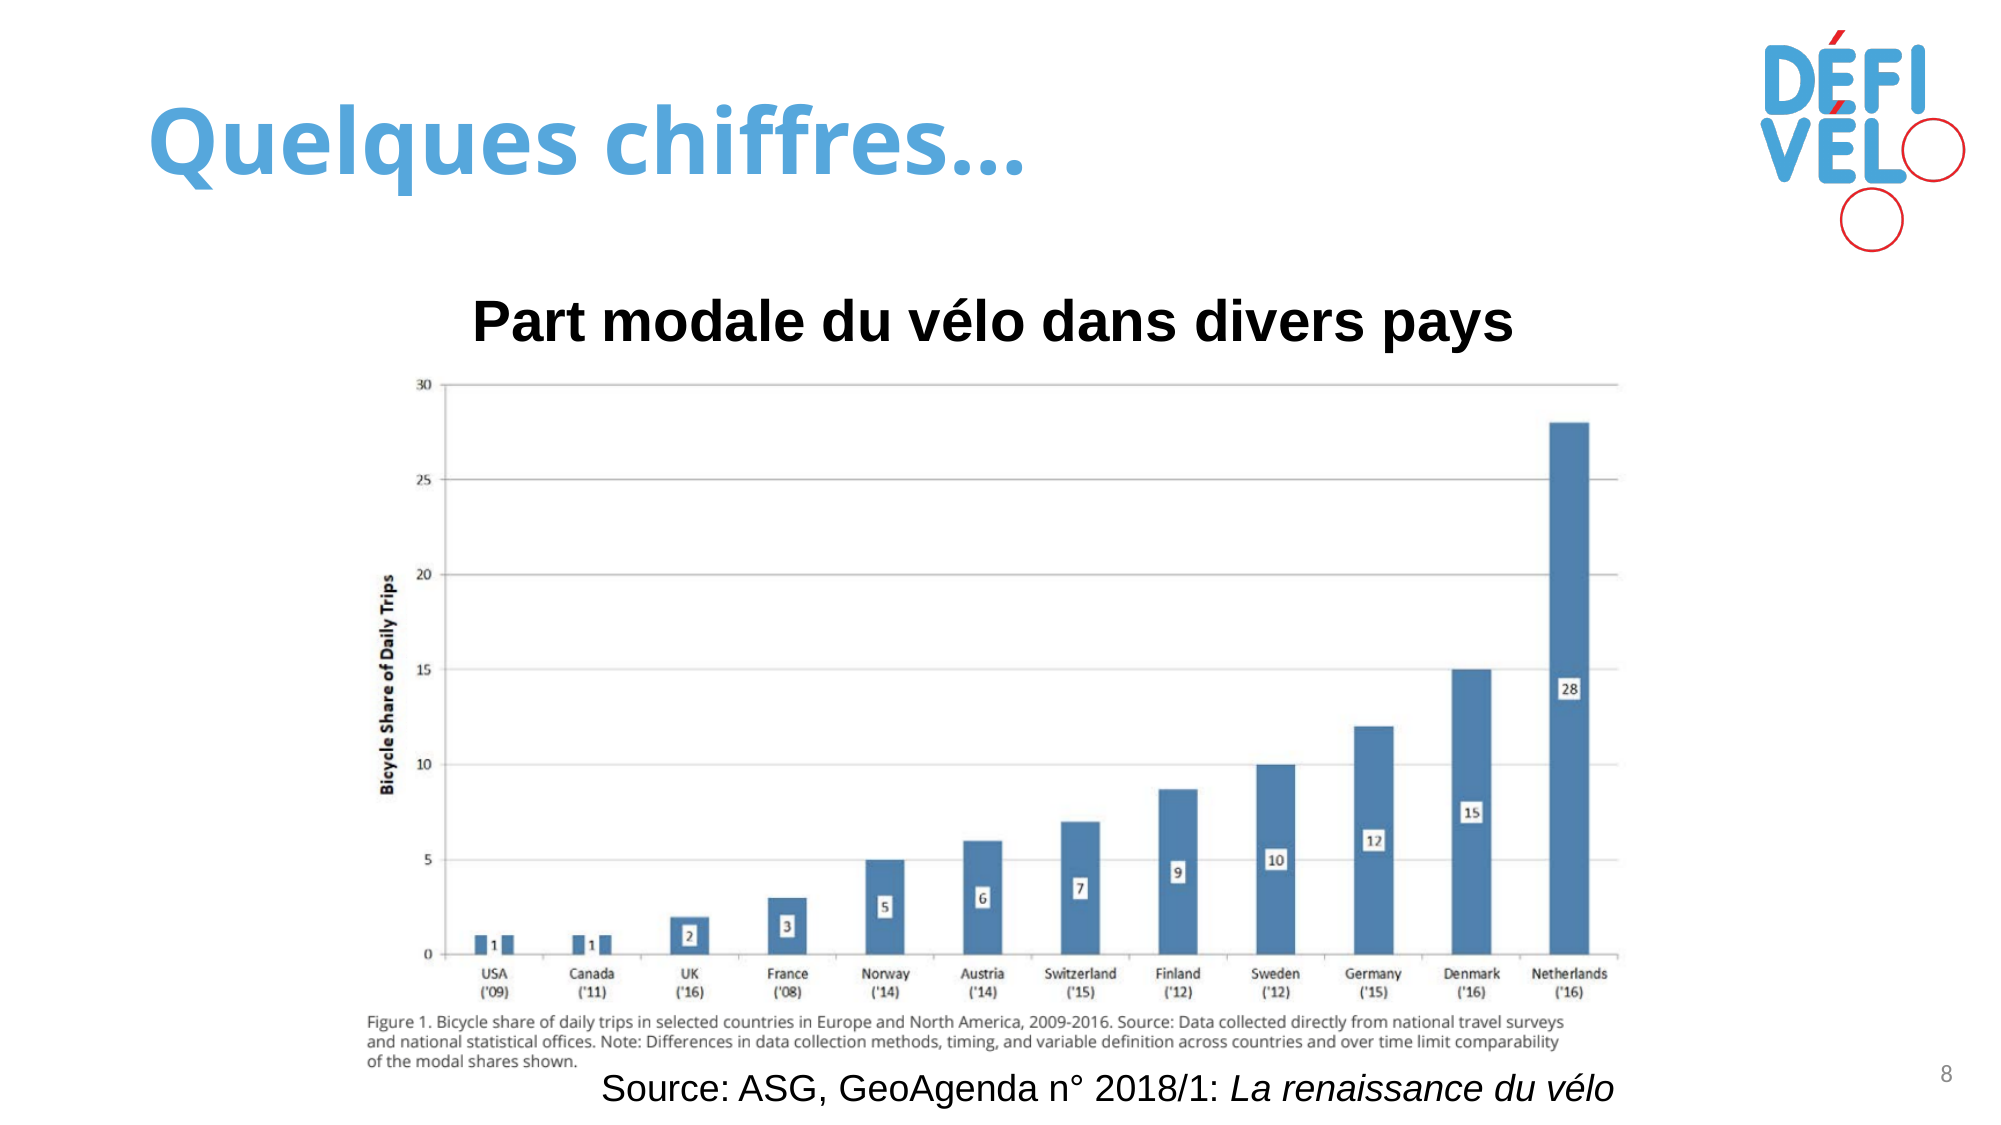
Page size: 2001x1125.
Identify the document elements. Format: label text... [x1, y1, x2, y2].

text_box Part modale du vélo dans divers pays [131, 275, 1857, 361]
text_box 8 [1630, 1042, 1968, 1103]
picture [362, 371, 1632, 1073]
text_box Quelques chiffres… [131, 36, 1857, 254]
text_box Source: ASG, GeoAgenda n° 2018/1: La renaissance du vélo [586, 1082, 1630, 1117]
